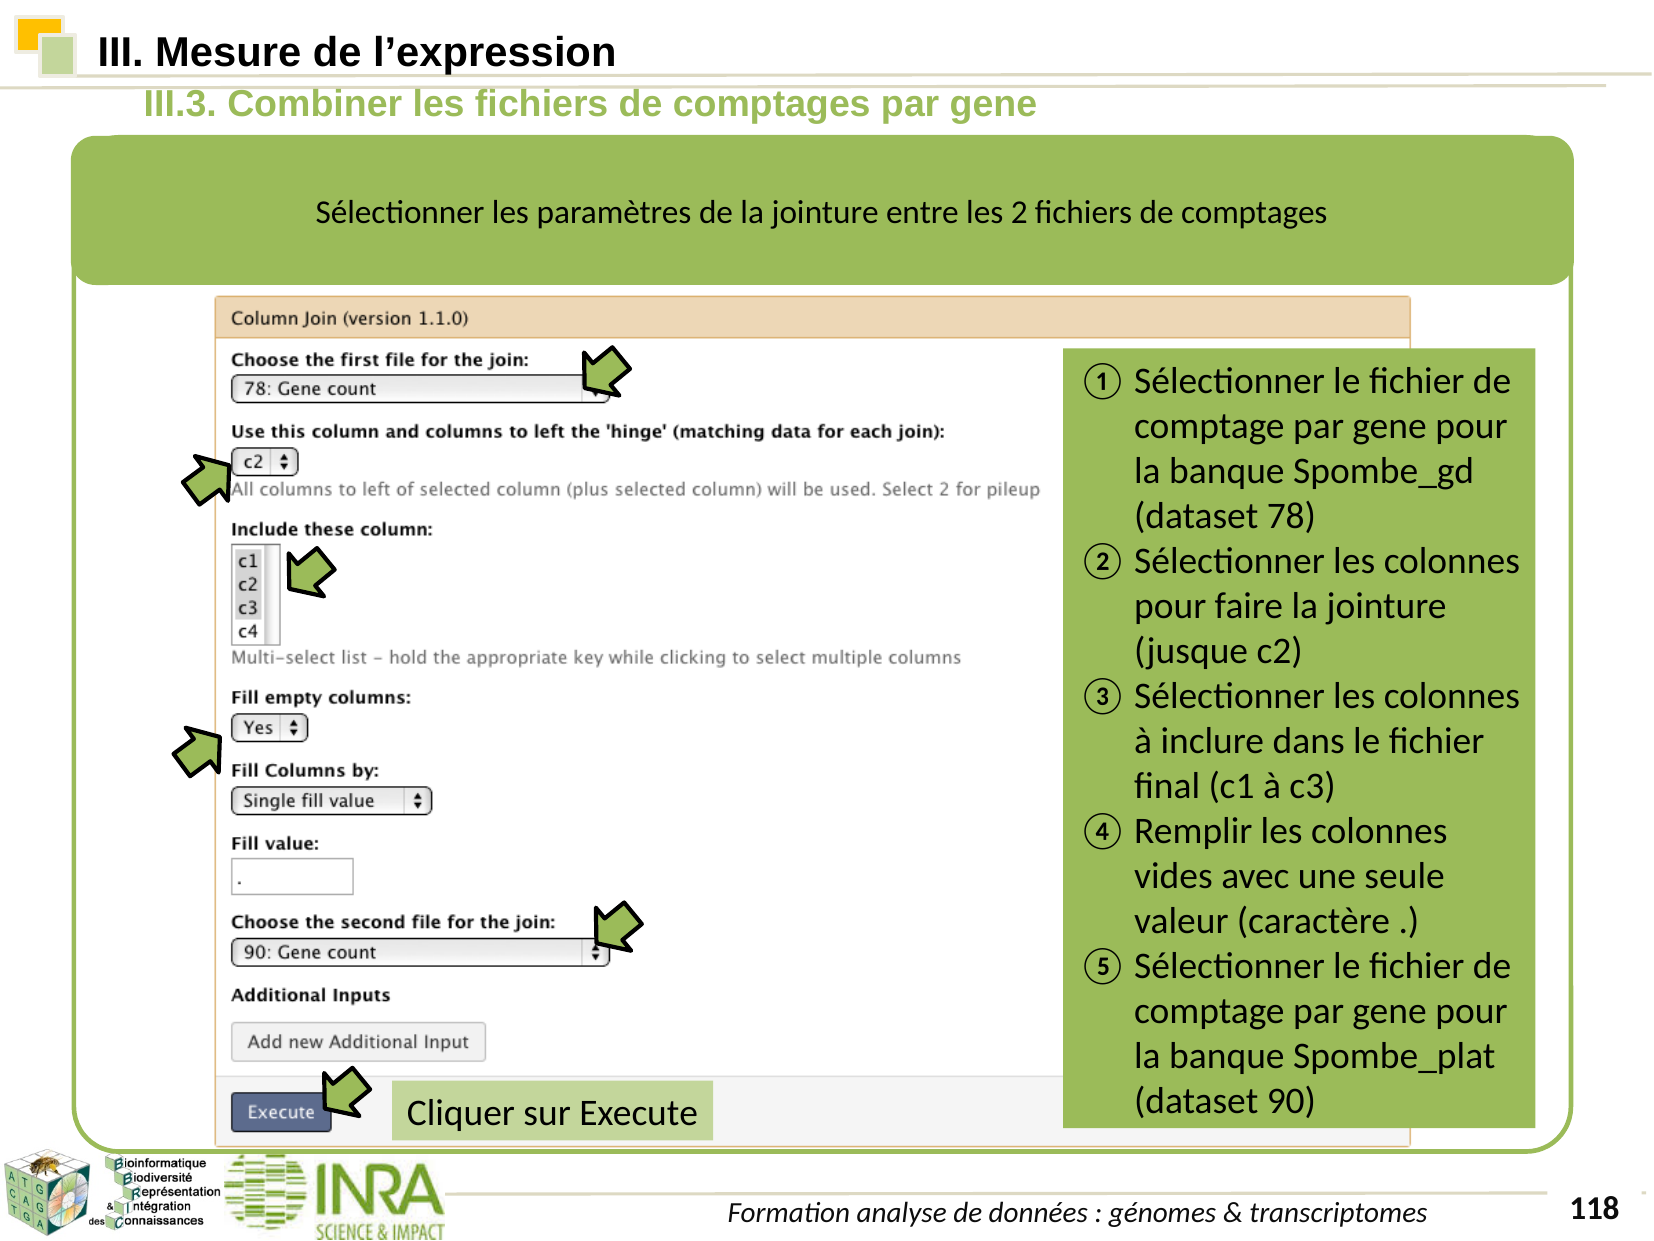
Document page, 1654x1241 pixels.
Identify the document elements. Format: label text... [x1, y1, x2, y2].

picture [0, 1141, 445, 1240]
picture [212, 289, 1418, 1153]
text_box [71, 273, 212, 1154]
text_box Sélectionner le fichier de comptage par gene pour la banque Spombe_gd (dataset 78) Sélectionner les colonnes pour faire la jointure (jusque c2) Sélectionner les colonnes à inclure dans le fichier final (c1 à c3) Remplir les colonnes vides avec une seule valeur (caractère .) Sélectionner le fichier de comptage par gene pour la banque Spombe_plat (dataset 90) [1421, 348, 1536, 1129]
text_box Sélectionner les paramètres de la jointure entre les 2 fichiers de comptages [68, 133, 1577, 288]
title III. Mesure de l’expression III.3. Combiner les fichiers de comptages par gene [82, 17, 1572, 145]
text_box [171, 725, 207, 779]
text_box [1416, 275, 1574, 1154]
text_box [180, 453, 207, 507]
